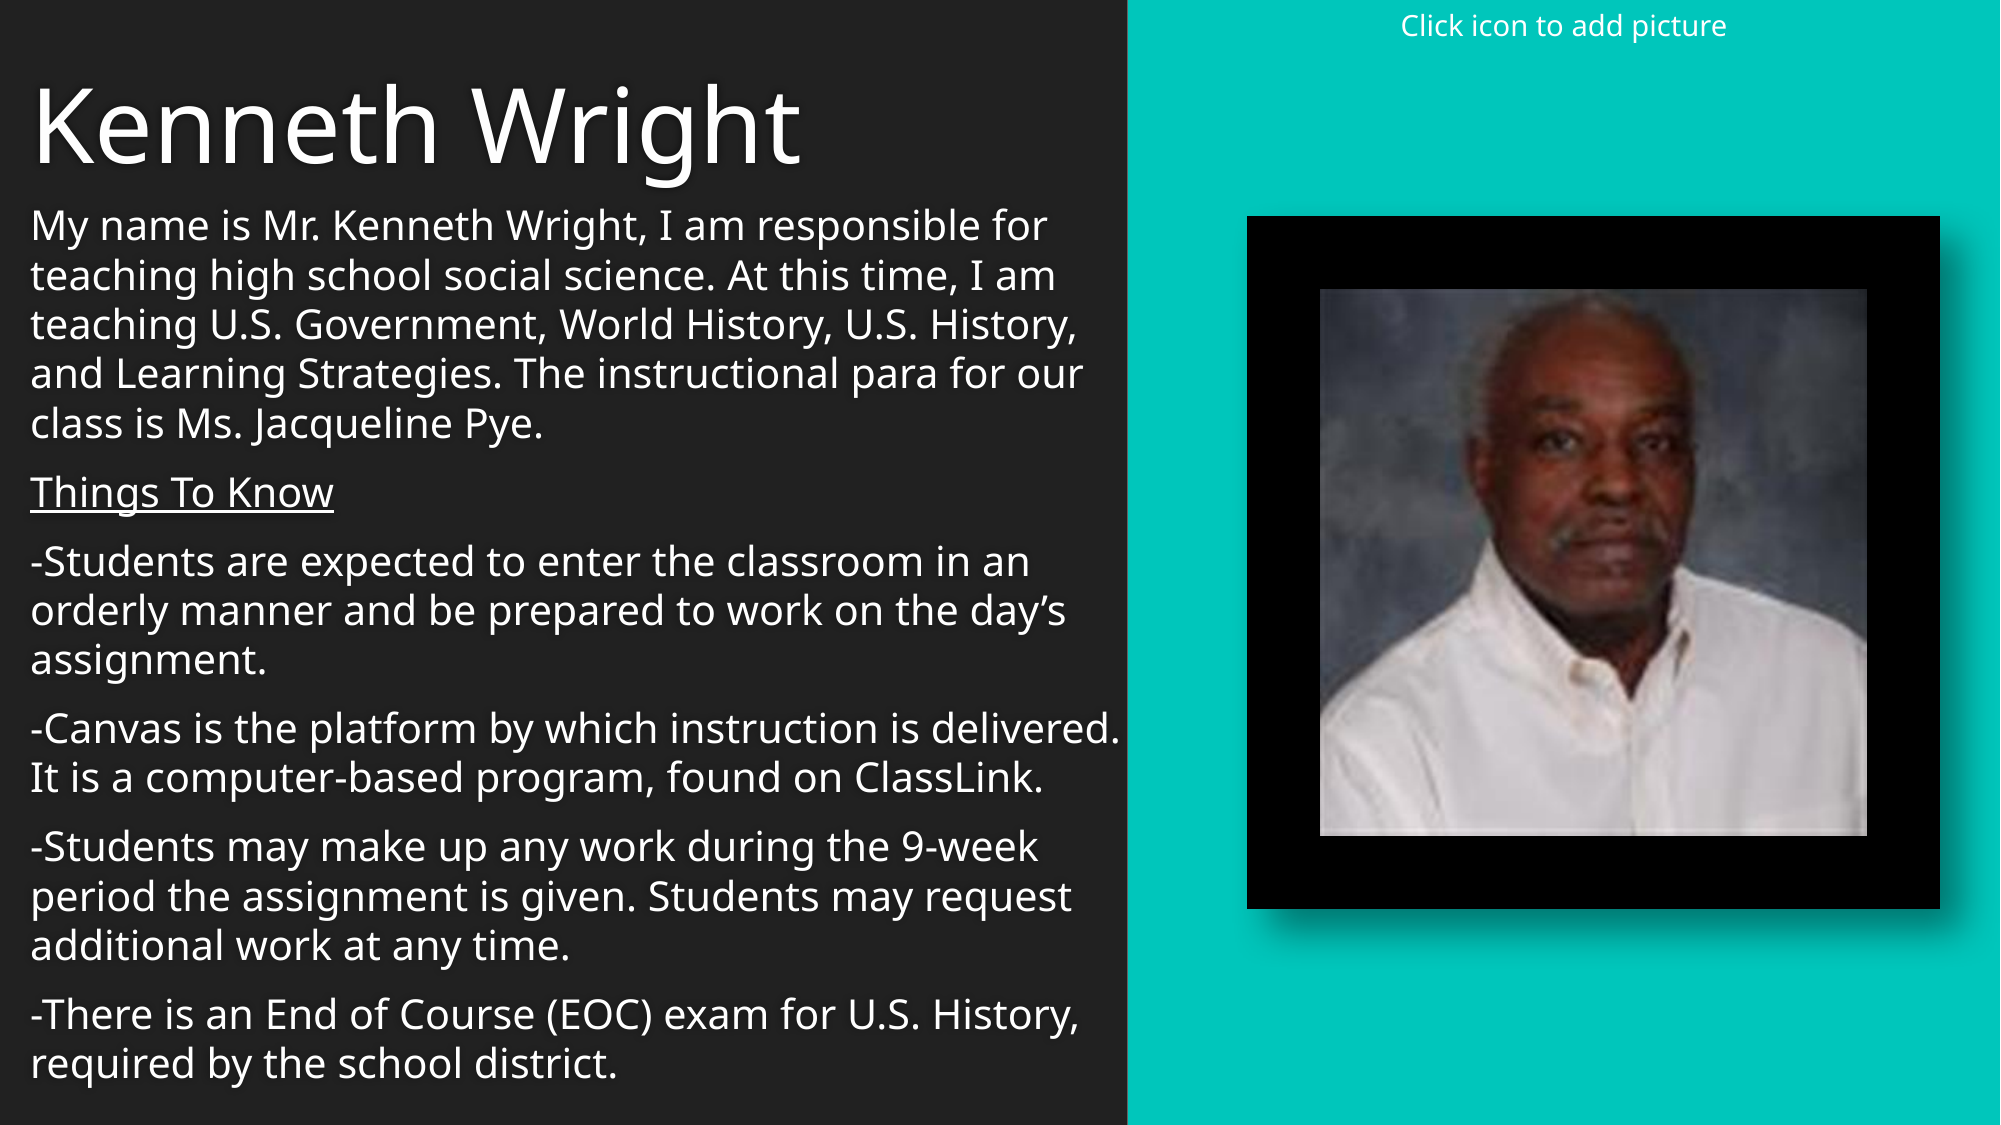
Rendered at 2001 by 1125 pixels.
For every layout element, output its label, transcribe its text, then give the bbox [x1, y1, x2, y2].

list My name is Mr. Kenneth Wright, I am responsible for teaching high school social science. At this time, I am teaching U.S. Government, World History, U.S. History, and Learning Strategies. The instructional para for our class is Ms. Jacqueline Pye. Things To Know -Students are expected to enter the classroom in an orderly manner and be prepared to work on the day’s assignment. -Canvas is the platform by which instruction is delivered. It is a computer-based program, found on ClassLink. -Students may make up any work during the 9-week period the assignment is given. Students may request additional work at any time. -There is an End of Course (EOC) exam for U.S. History, required by the school district. [15, 192, 1127, 1105]
title Kenneth Wright [15, 48, 1032, 186]
picture [1127, 0, 2000, 1125]
